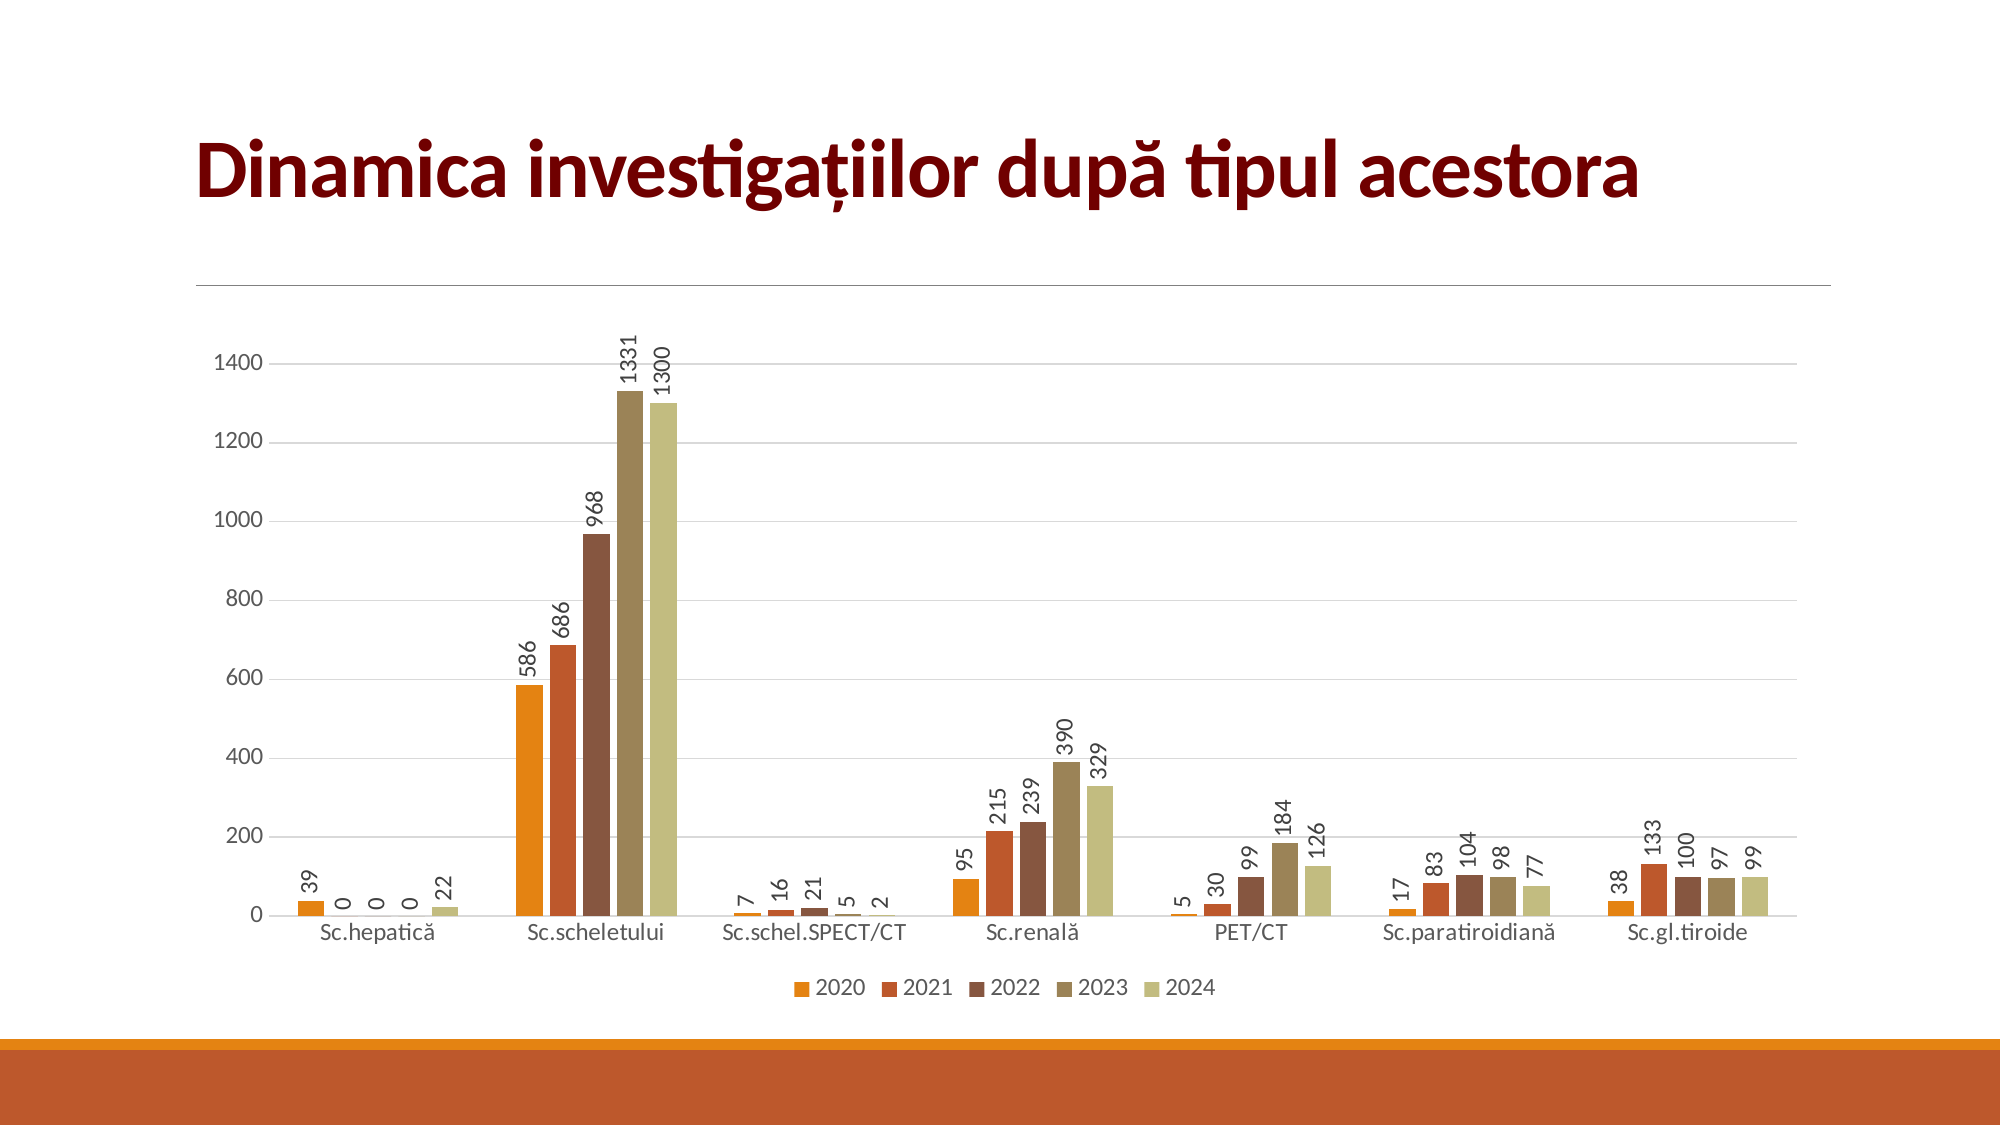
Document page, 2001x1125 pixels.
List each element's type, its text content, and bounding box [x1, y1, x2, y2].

title Dinamica investigațiilor după tipul acestora [180, 47, 1830, 222]
chart [179, 334, 1831, 1009]
